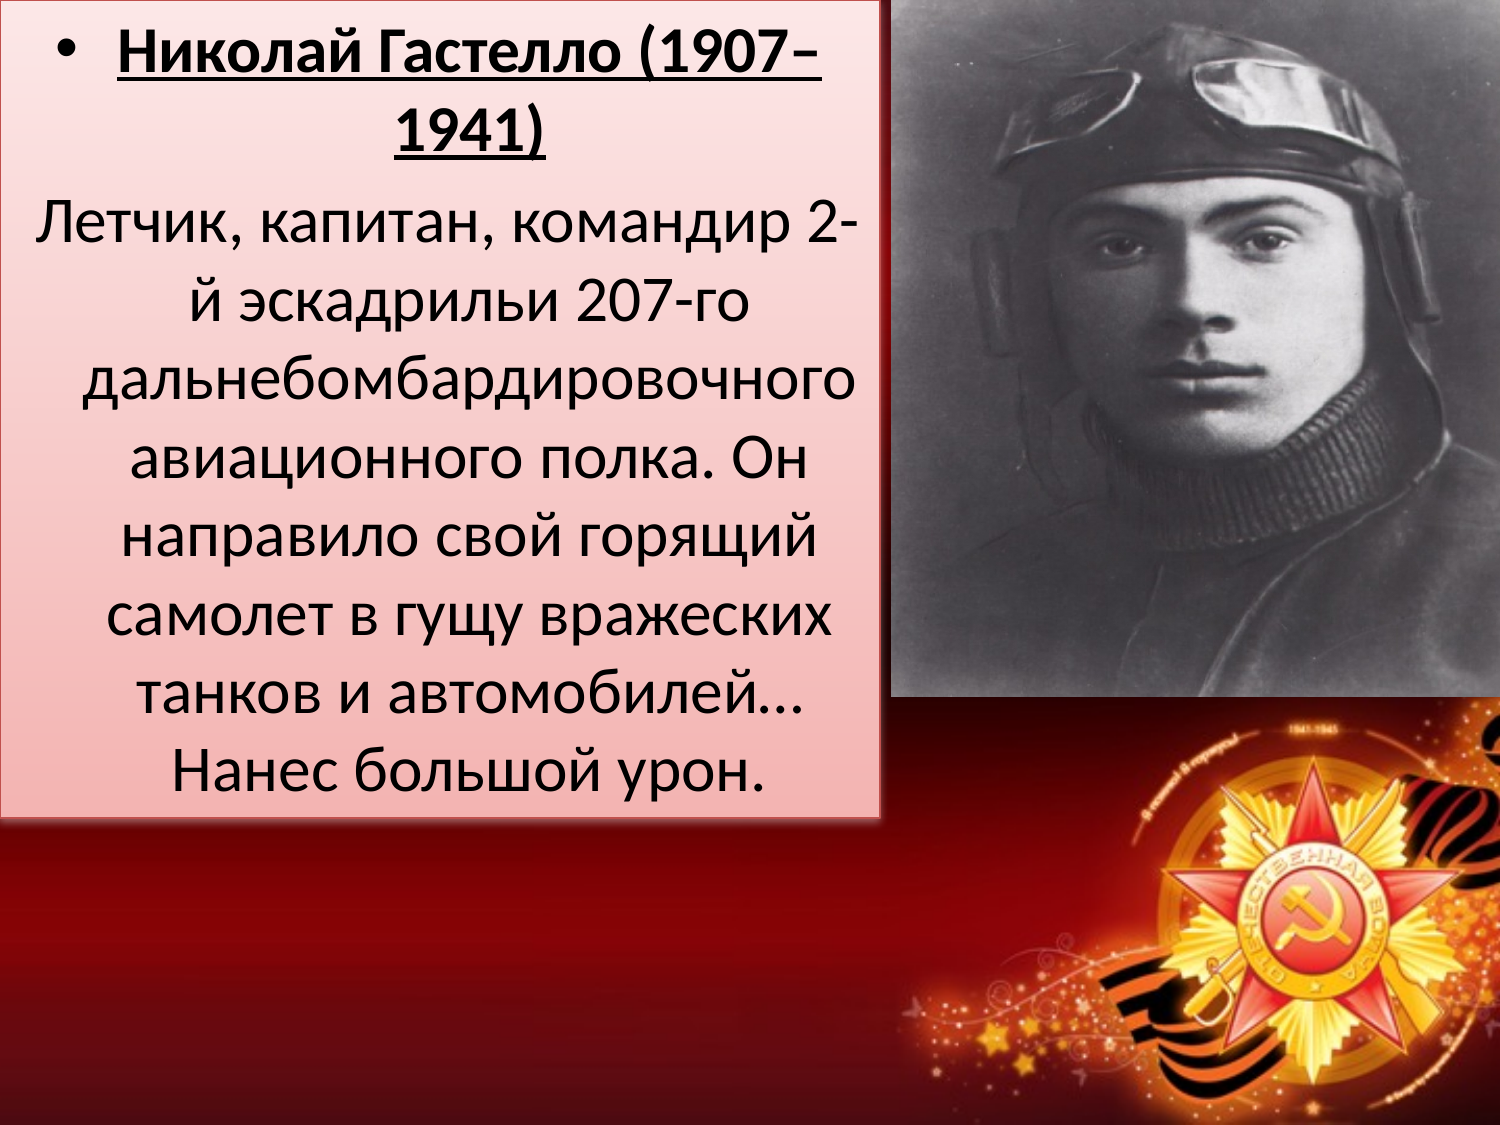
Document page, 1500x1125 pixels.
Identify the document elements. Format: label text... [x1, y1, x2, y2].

picture [0, 0, 1500, 1125]
list Николай Гастелло (1907–1941) Летчик, капитан, командир 2-й эскадрильи 207-го дальнебомбардировочного авиационного полка. Он направило свой горящий самолет в гущу вражеских танков и автомобилей…Нанес большой урон. [0, 0, 881, 819]
picture [891, 0, 1500, 698]
